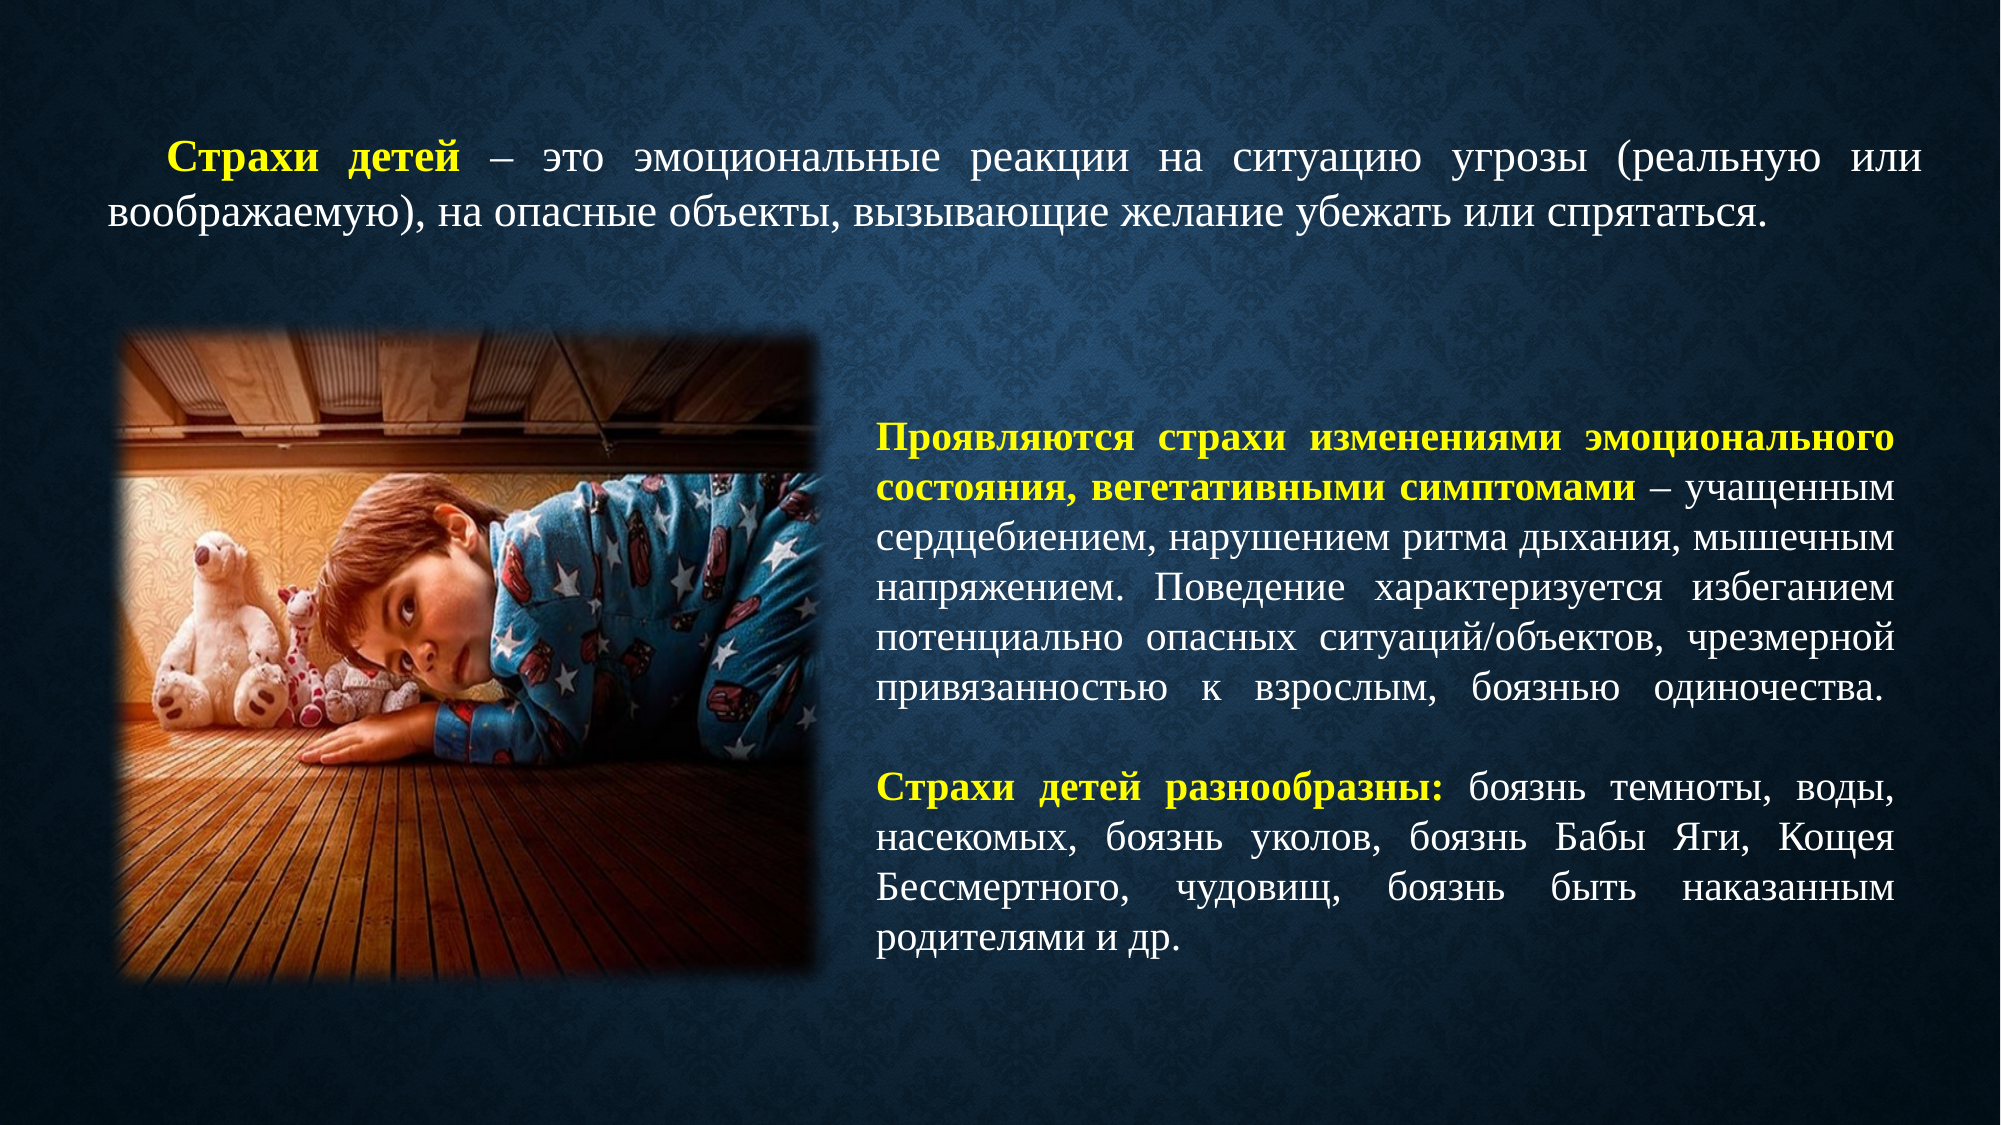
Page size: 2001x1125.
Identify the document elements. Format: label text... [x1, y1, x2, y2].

picture [105, 316, 835, 992]
text_box Проявляются страхи изменениями эмоционального состояния, вегетативными симптомами – учащенным сердцебиением, нарушением ритма дыхания, мышечным напряжением. Поведение характеризуется избеганием потенциально опасных ситуаций/объектов, чрезмерной привязанностью к взрослым, боязнью одиночества. Страхи детей разнообразны: боязнь темноты, воды, насекомых, боязнь уколов, боязнь Бабы Яги, Кощея Бессмертного, чудовищ, боязнь быть наказанным родителями и др. [861, 401, 1910, 967]
text_box Страхи детей – это эмоциональные реакции на ситуацию угрозы (реальную или воображаемую), на опасные объекты, вызывающие желание убежать или спрятаться. [92, 118, 1939, 244]
